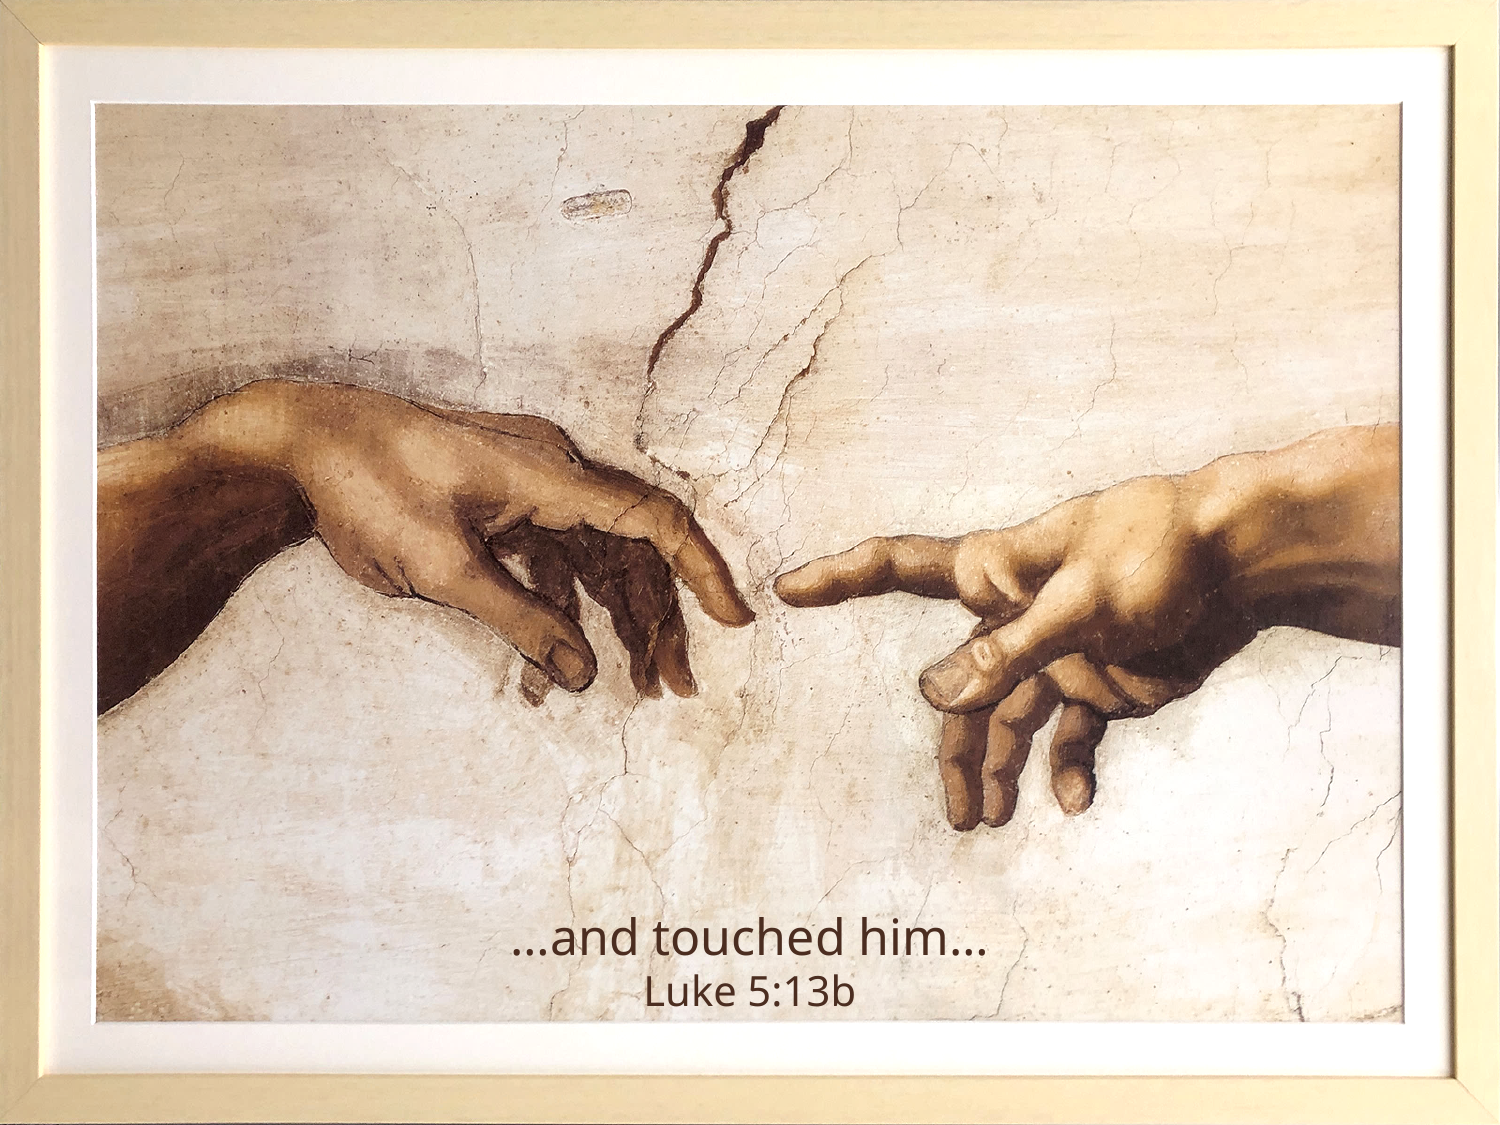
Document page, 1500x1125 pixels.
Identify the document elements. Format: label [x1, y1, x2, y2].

list [0, 0, 1500, 1125]
